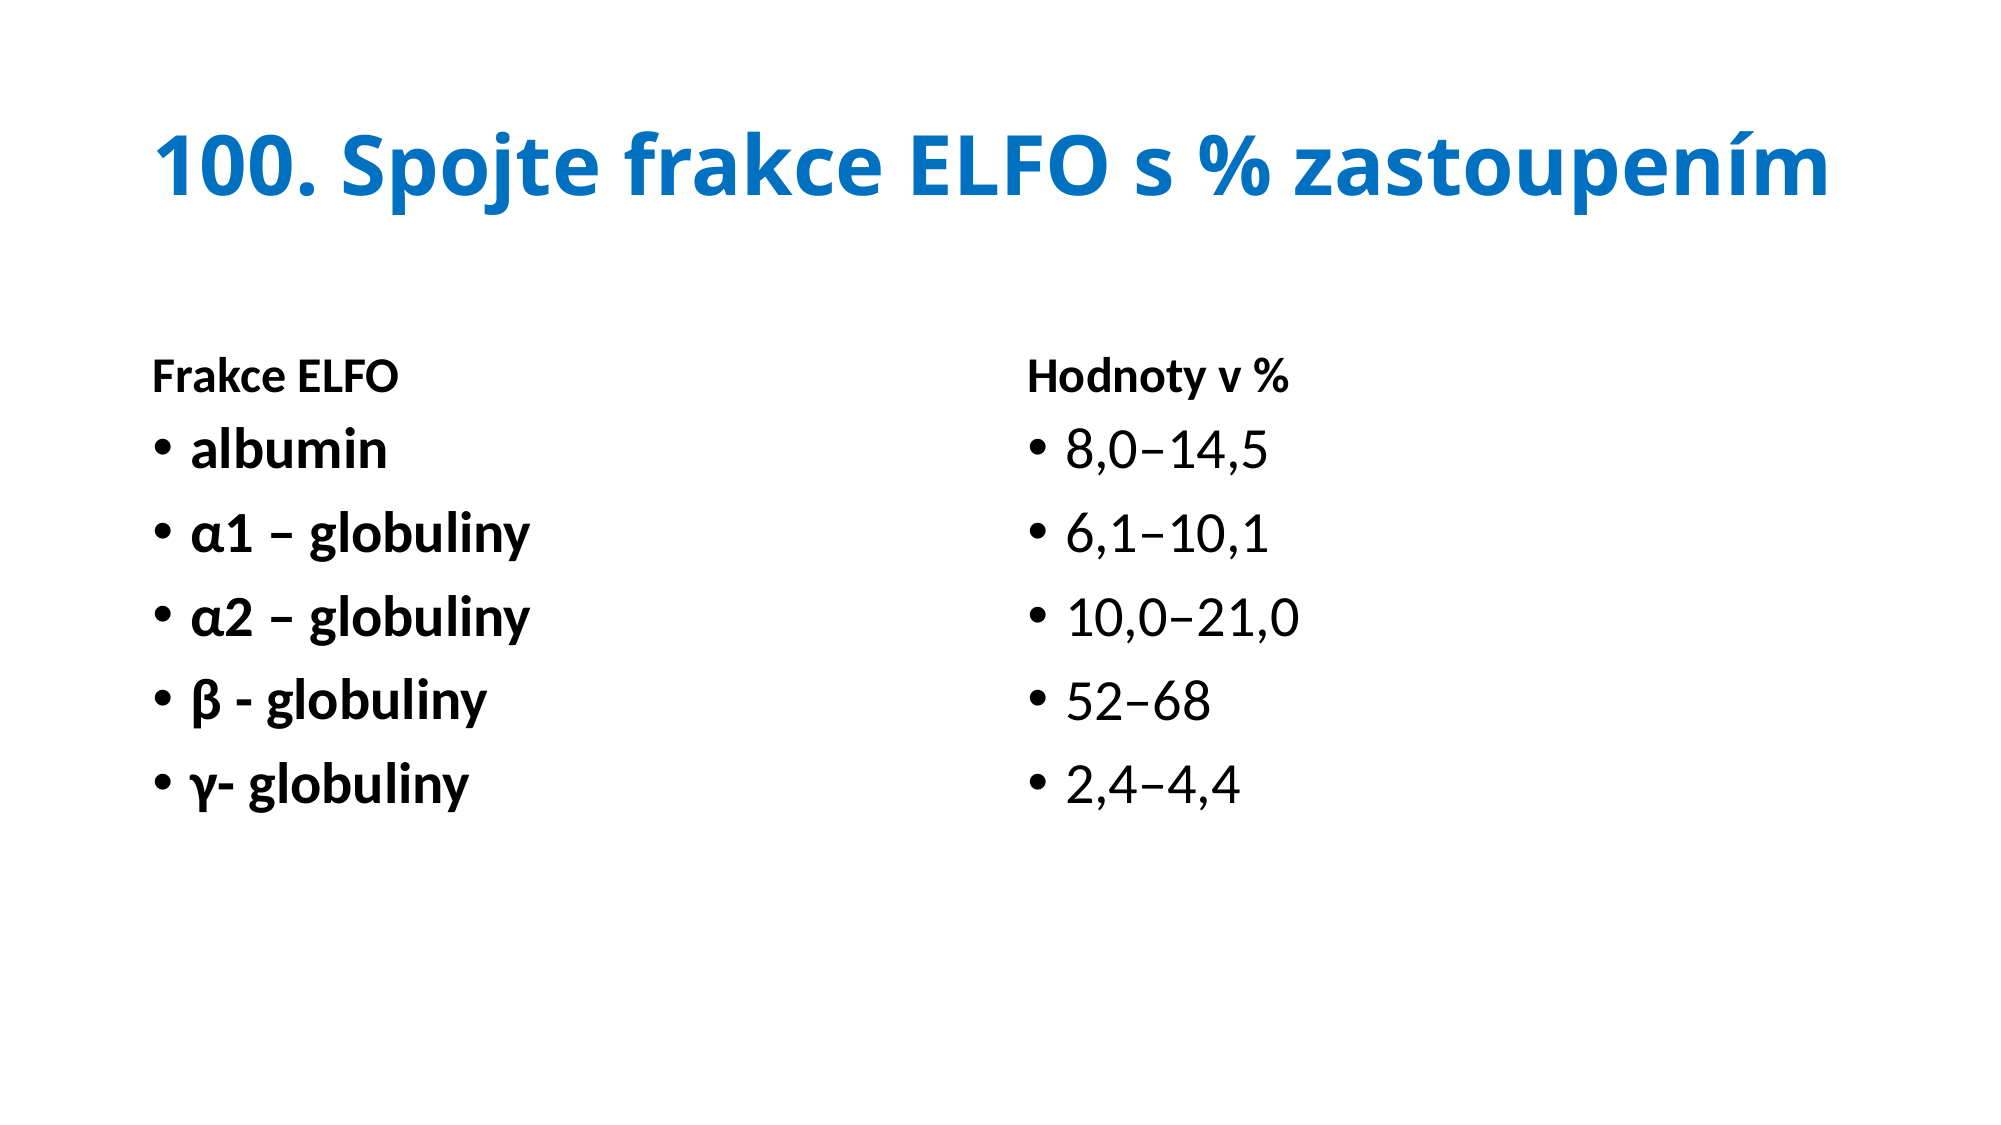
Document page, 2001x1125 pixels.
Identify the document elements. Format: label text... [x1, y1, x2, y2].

list albumin α1 – globuliny α2 – globuliny β - globuliny γ- globuliny [137, 410, 984, 1016]
list Frakce ELFO [137, 275, 984, 410]
list Hodnoty v % [1012, 275, 1863, 410]
title 100. Spojte frakce ELFO s % zastoupením [137, 59, 1863, 278]
list 8,0–14,5 6,1–10,1 10,0–21,0 52–68 2,4–4,4 [1012, 410, 1863, 1016]
